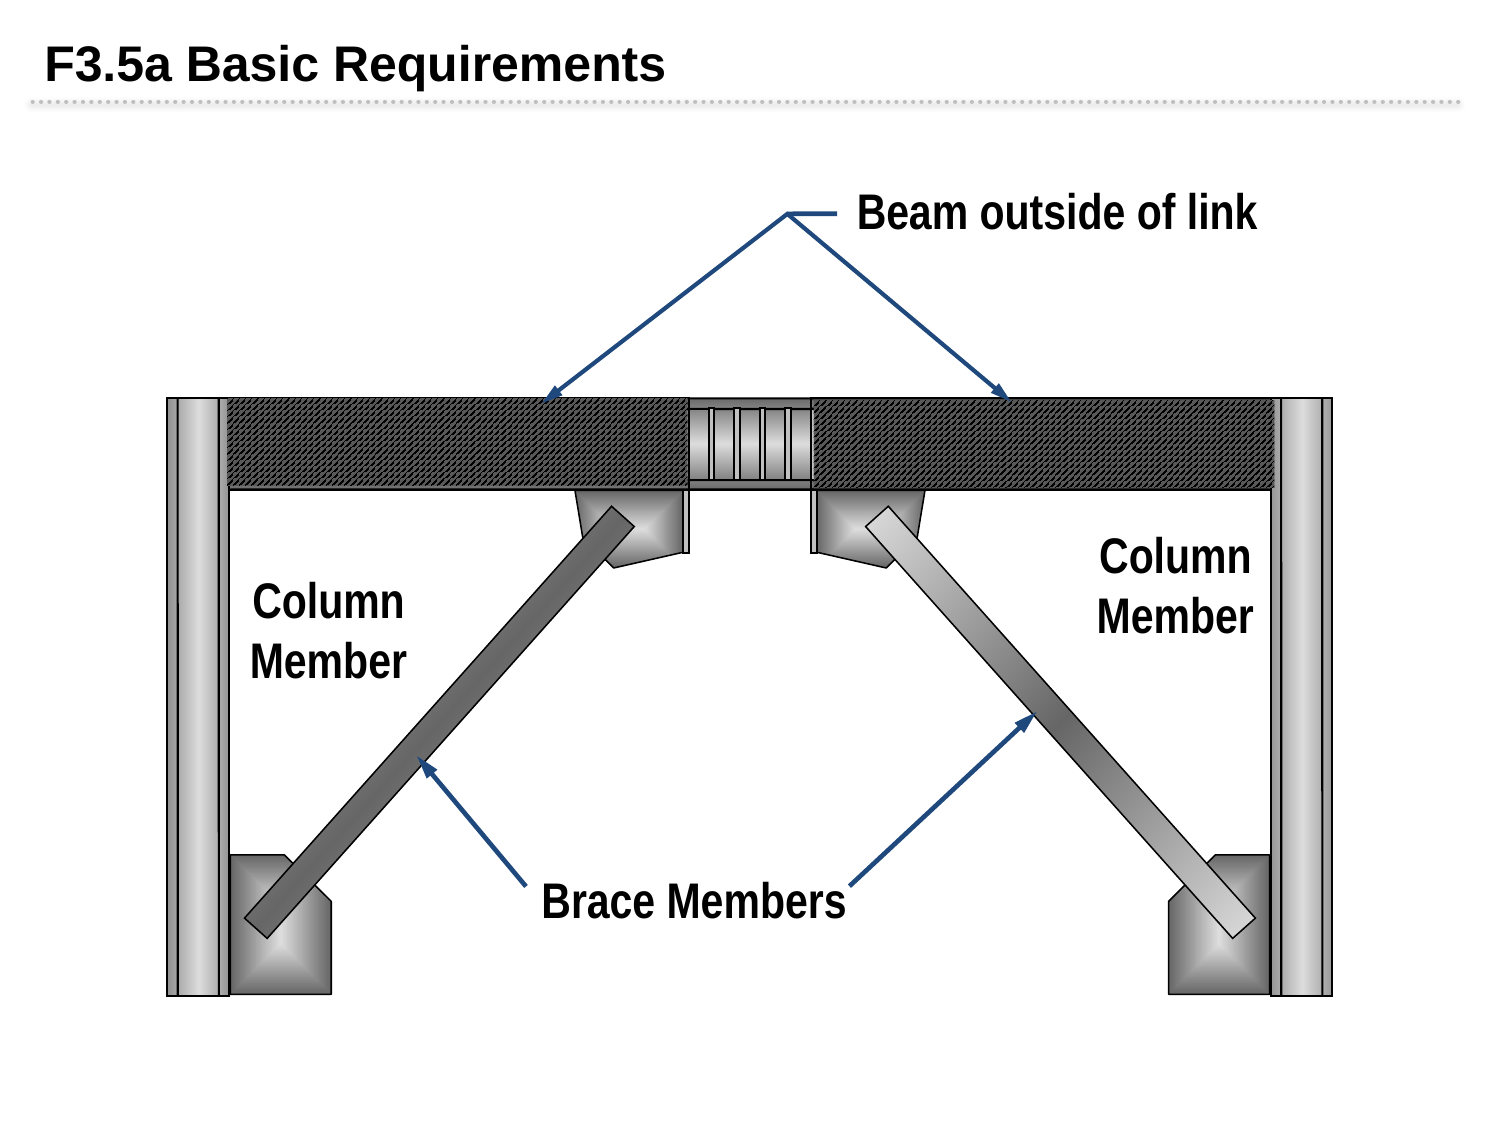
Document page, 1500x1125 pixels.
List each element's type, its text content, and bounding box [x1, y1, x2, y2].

list F3.5a Basic Requirements [29, 23, 1377, 91]
text_box [547, 212, 789, 396]
text_box [788, 214, 1008, 396]
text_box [167, 398, 1333, 999]
text_box Beam outside of link [812, 171, 1273, 247]
